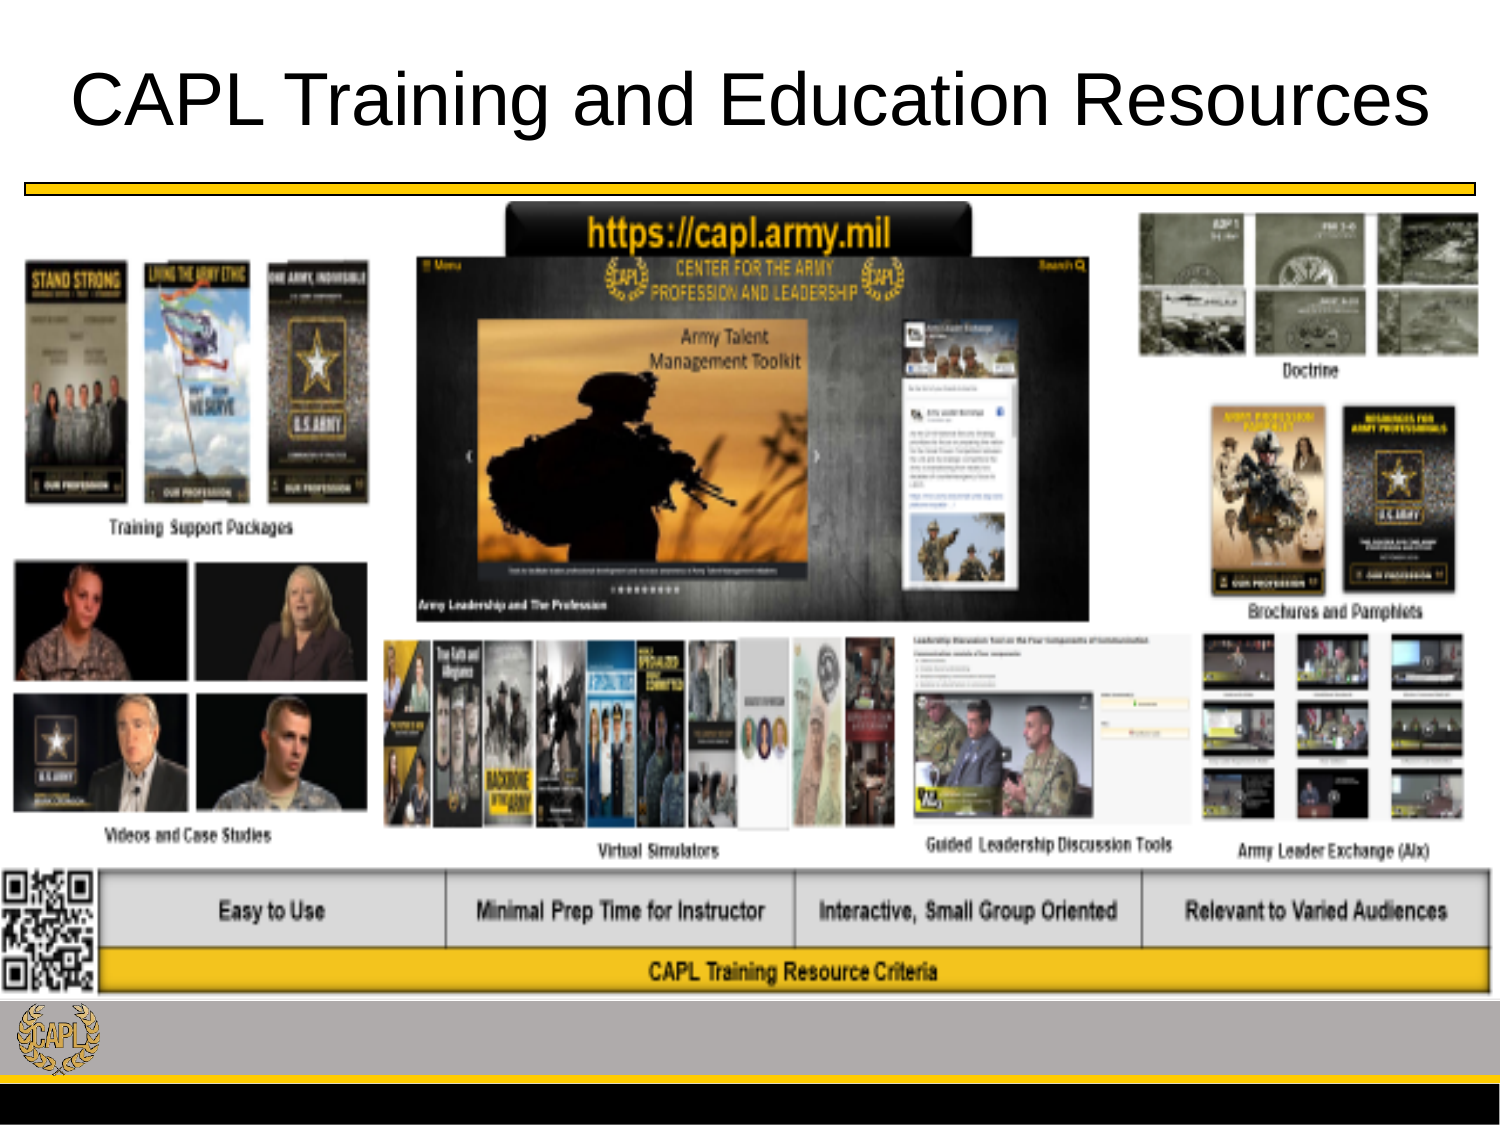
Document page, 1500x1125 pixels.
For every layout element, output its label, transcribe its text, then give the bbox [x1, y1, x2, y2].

picture [0, 201, 1500, 1000]
title CAPL Training and Education Resources [53, 20, 1450, 183]
picture [17, 1003, 100, 1076]
